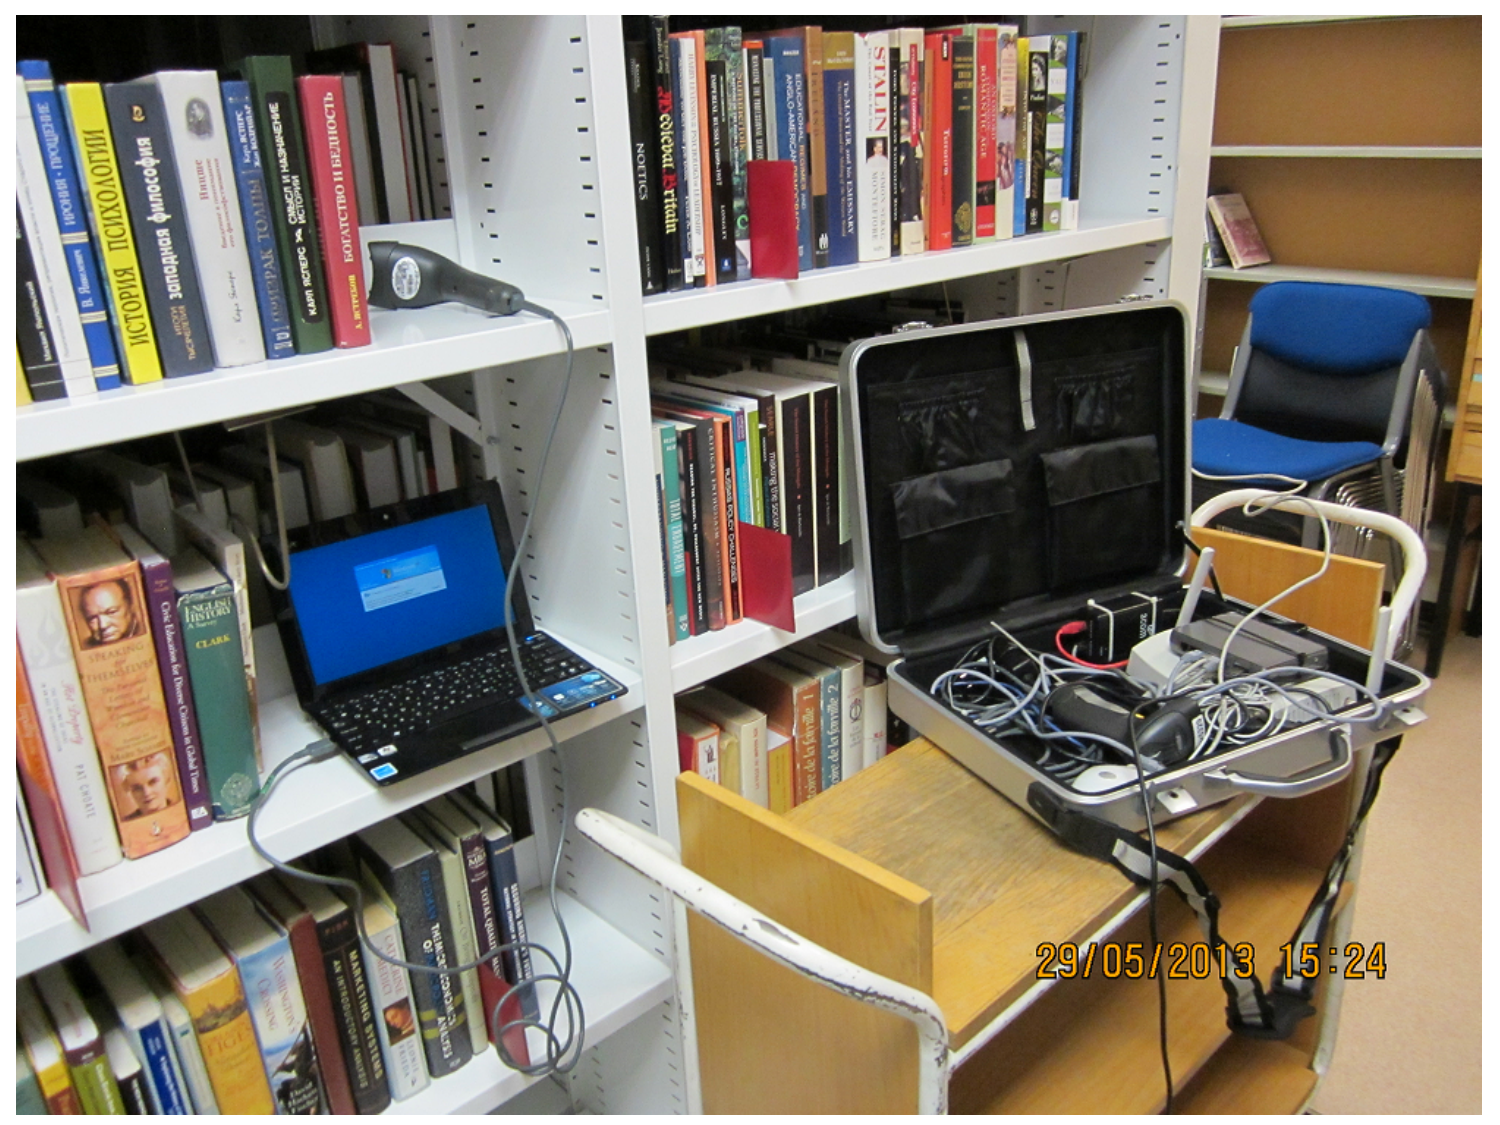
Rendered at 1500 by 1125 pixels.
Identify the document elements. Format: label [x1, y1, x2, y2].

list [16, 15, 1482, 1115]
